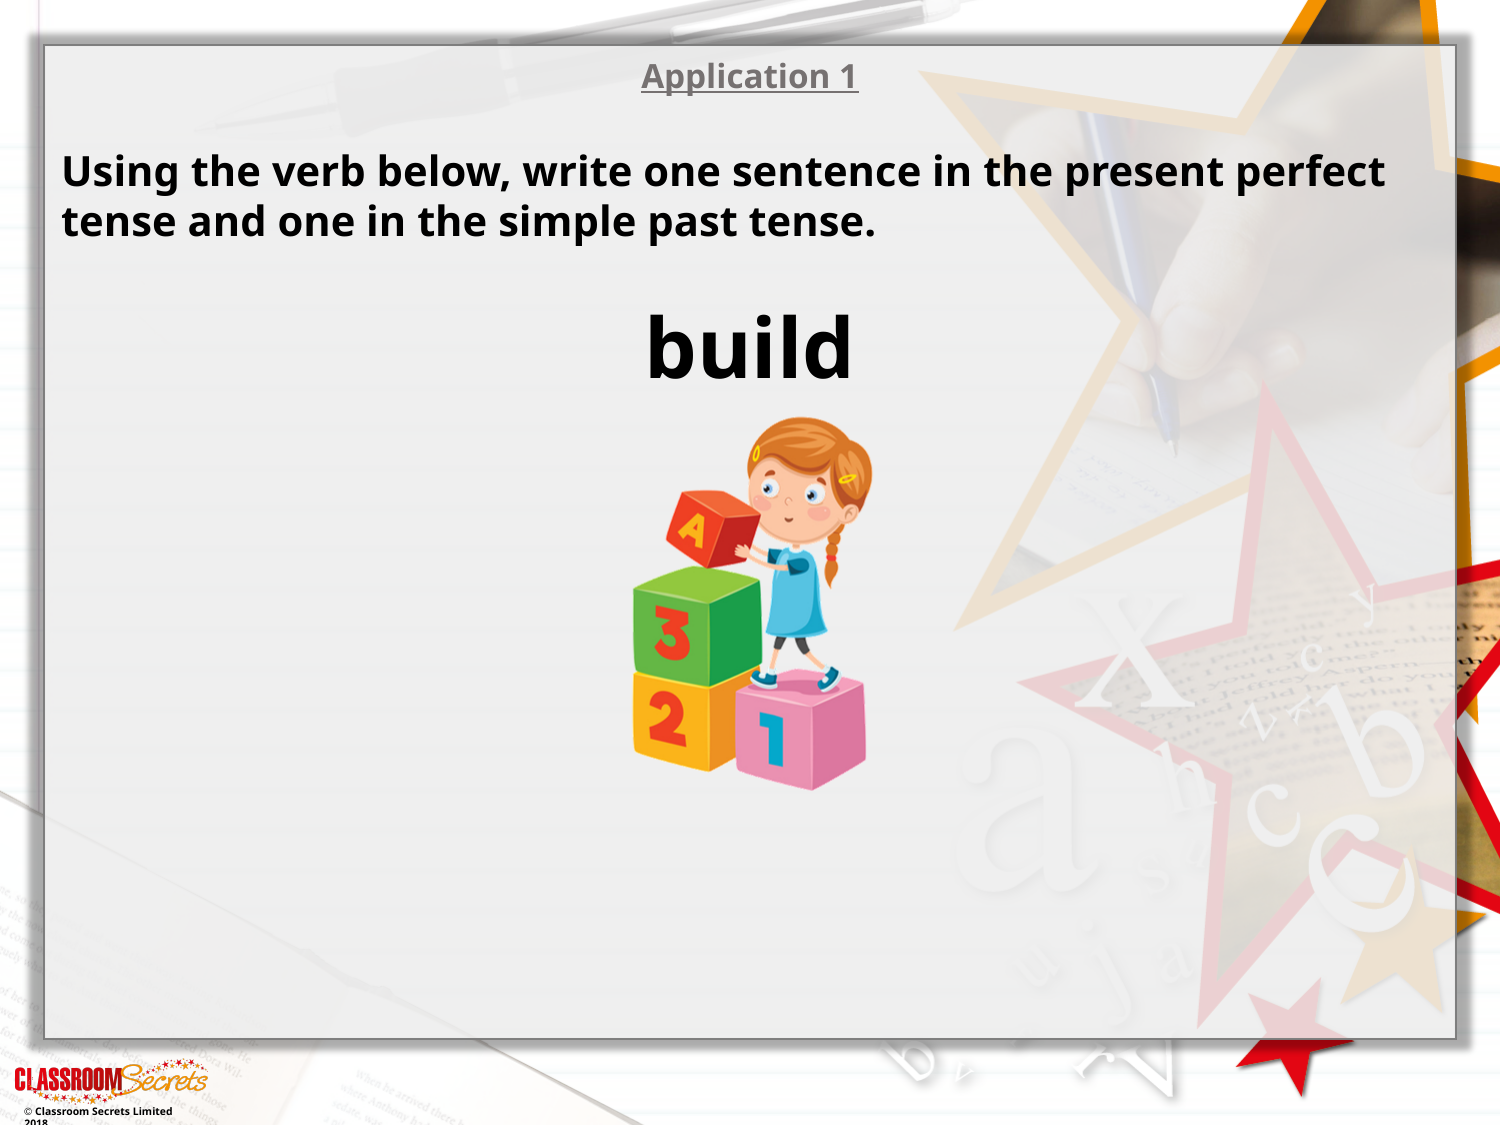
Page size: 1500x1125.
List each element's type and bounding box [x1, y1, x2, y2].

picture [0, 0, 1500, 1125]
text_box [9, 1058, 213, 1125]
